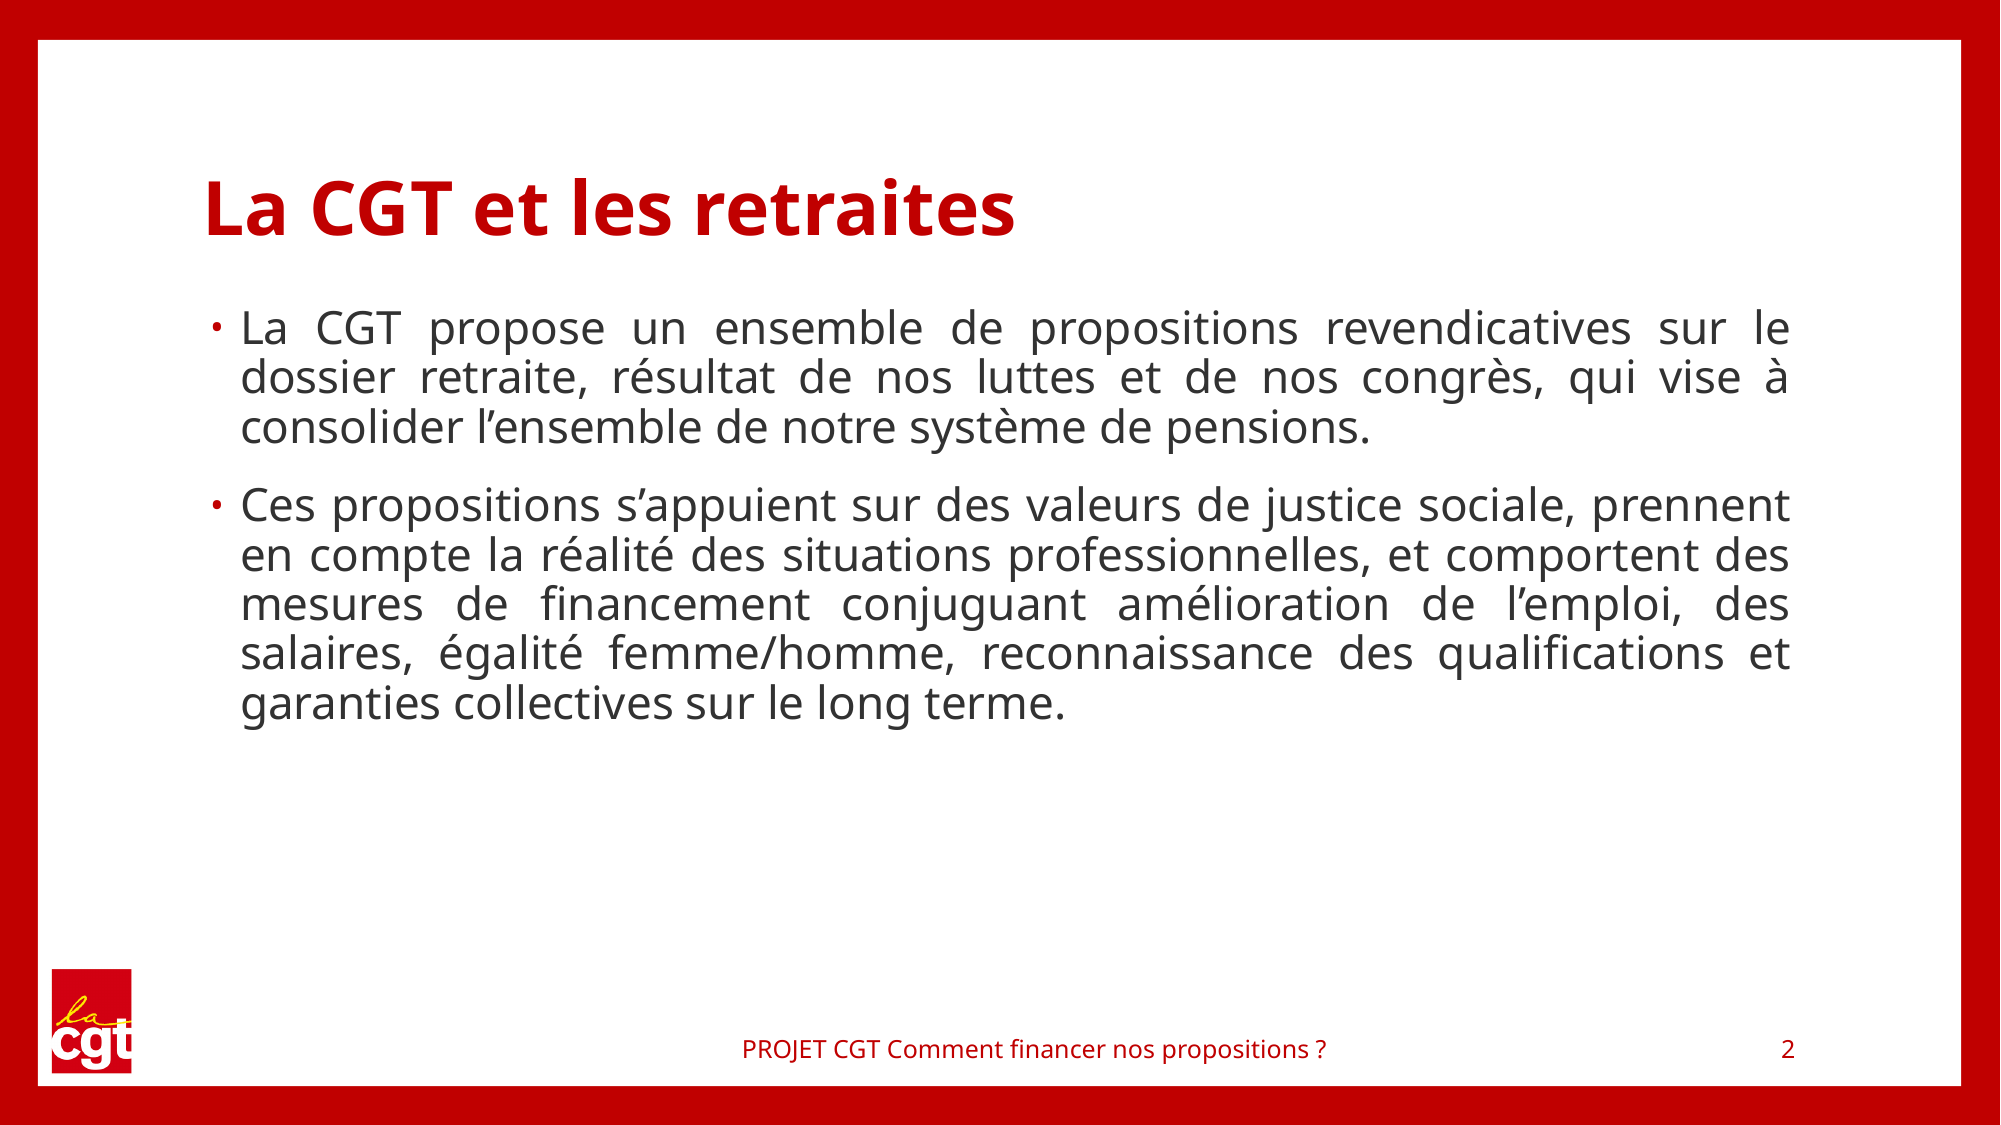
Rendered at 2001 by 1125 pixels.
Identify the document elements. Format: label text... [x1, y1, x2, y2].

list La CGT propose un ensemble de propositions revendicatives sur le dossier retraite, résultat de nos luttes et de nos congrès, qui vise à consolider l’ensemble de notre système de pensions. Ces propositions s’appuient sur des valeurs de justice sociale, prennent en compte la réalité des situations professionnelles, et comportent des mesures de financement conjuguant amélioration de l’emploi, des salaires, égalité femme/homme, reconnaissance des qualifications et garanties collectives sur le long terme. [187, 297, 1808, 1000]
title La CGT et les retraites [187, 99, 1808, 297]
slide_number 2 [1530, 1020, 1811, 1081]
picture [49, 967, 134, 1075]
footer PROJET CGT Comment financer nos propositions ? [647, 1020, 1422, 1081]
